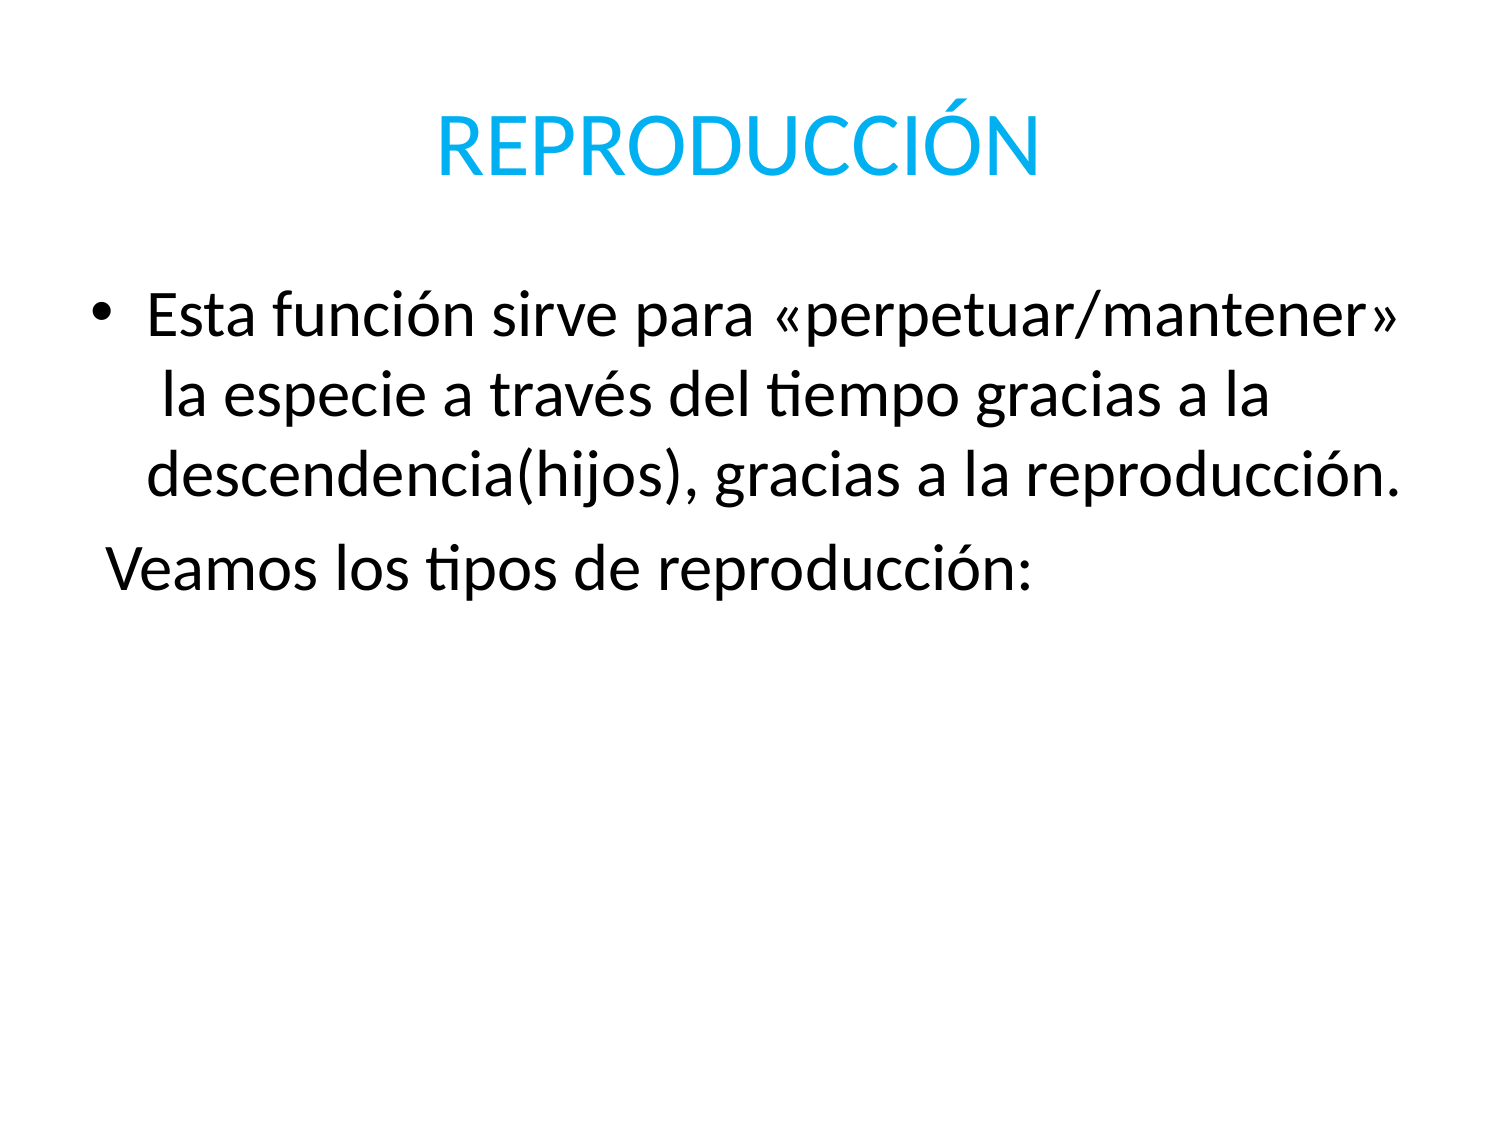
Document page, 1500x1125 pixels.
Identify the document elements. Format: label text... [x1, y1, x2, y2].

title REPRODUCCIÓN [75, 45, 1425, 233]
list Esta función sirve para «perpetuar/mantener» la especie a través del tiempo gracias a la descendencia(hijos), gracias a la reproducción. Veamos los tipos de reproducción: [75, 262, 1425, 1005]
